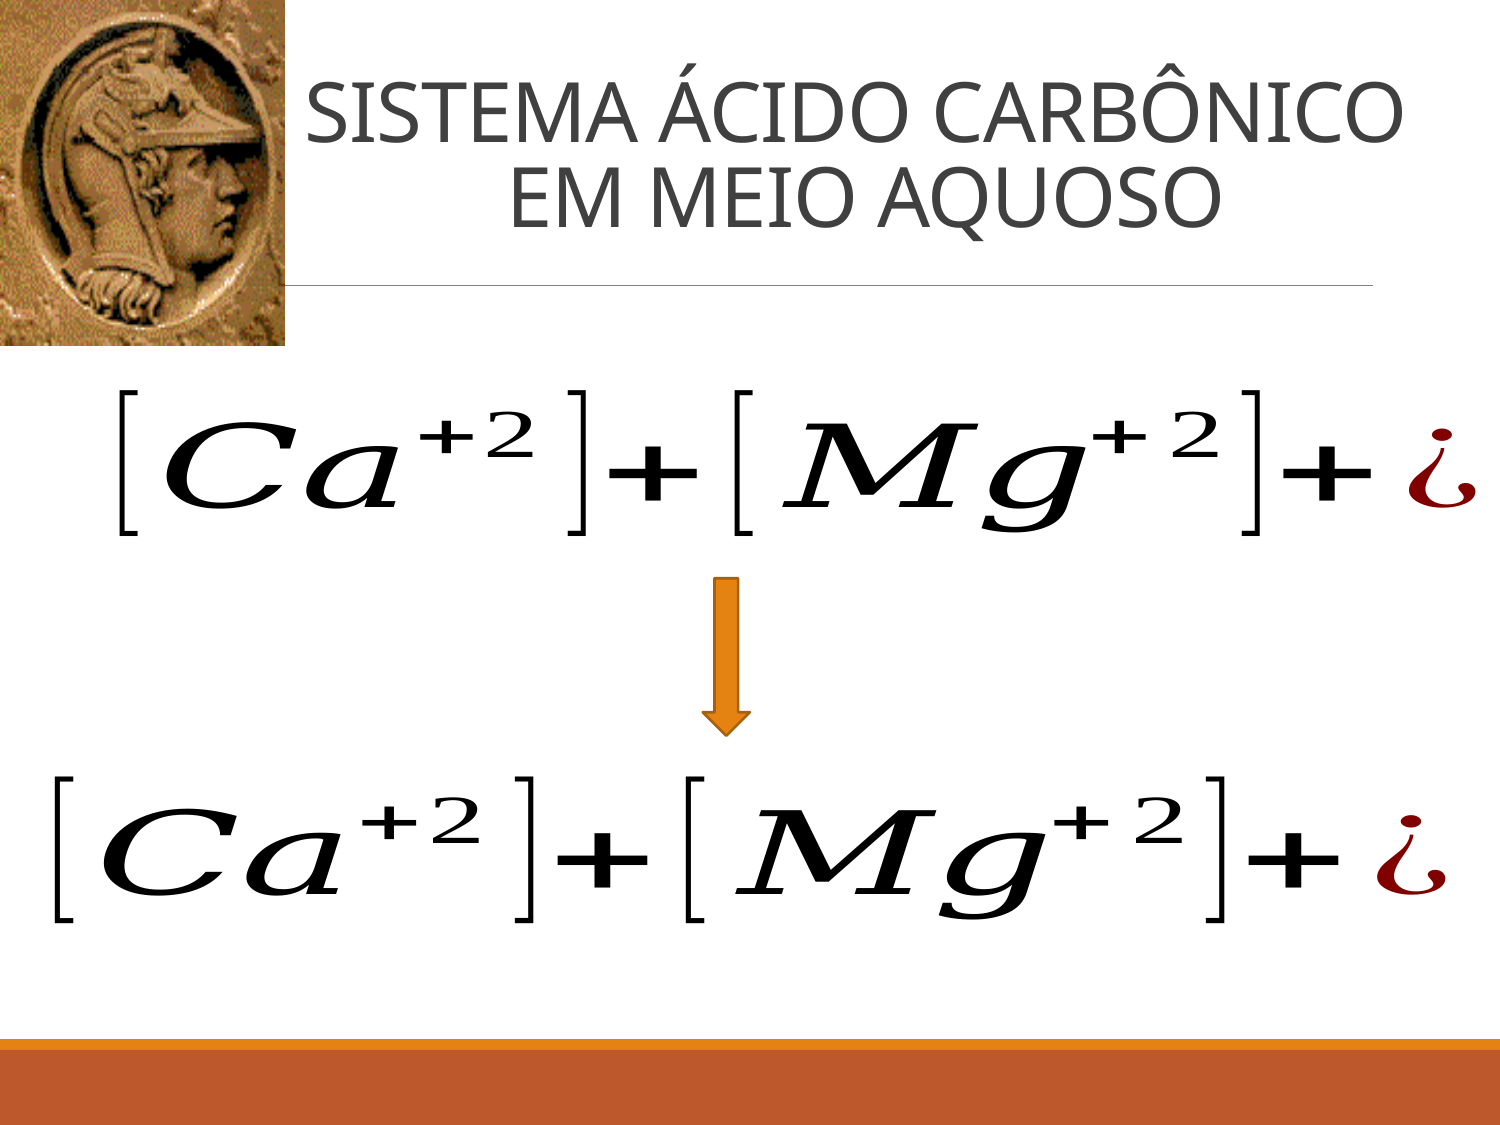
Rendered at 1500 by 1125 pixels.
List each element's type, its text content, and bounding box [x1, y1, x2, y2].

title SISTEMA ÁCIDO CARBÔNICO EM MEIO AQUOSO [297, 53, 1425, 252]
picture [0, 0, 288, 351]
text_box [701, 576, 752, 737]
